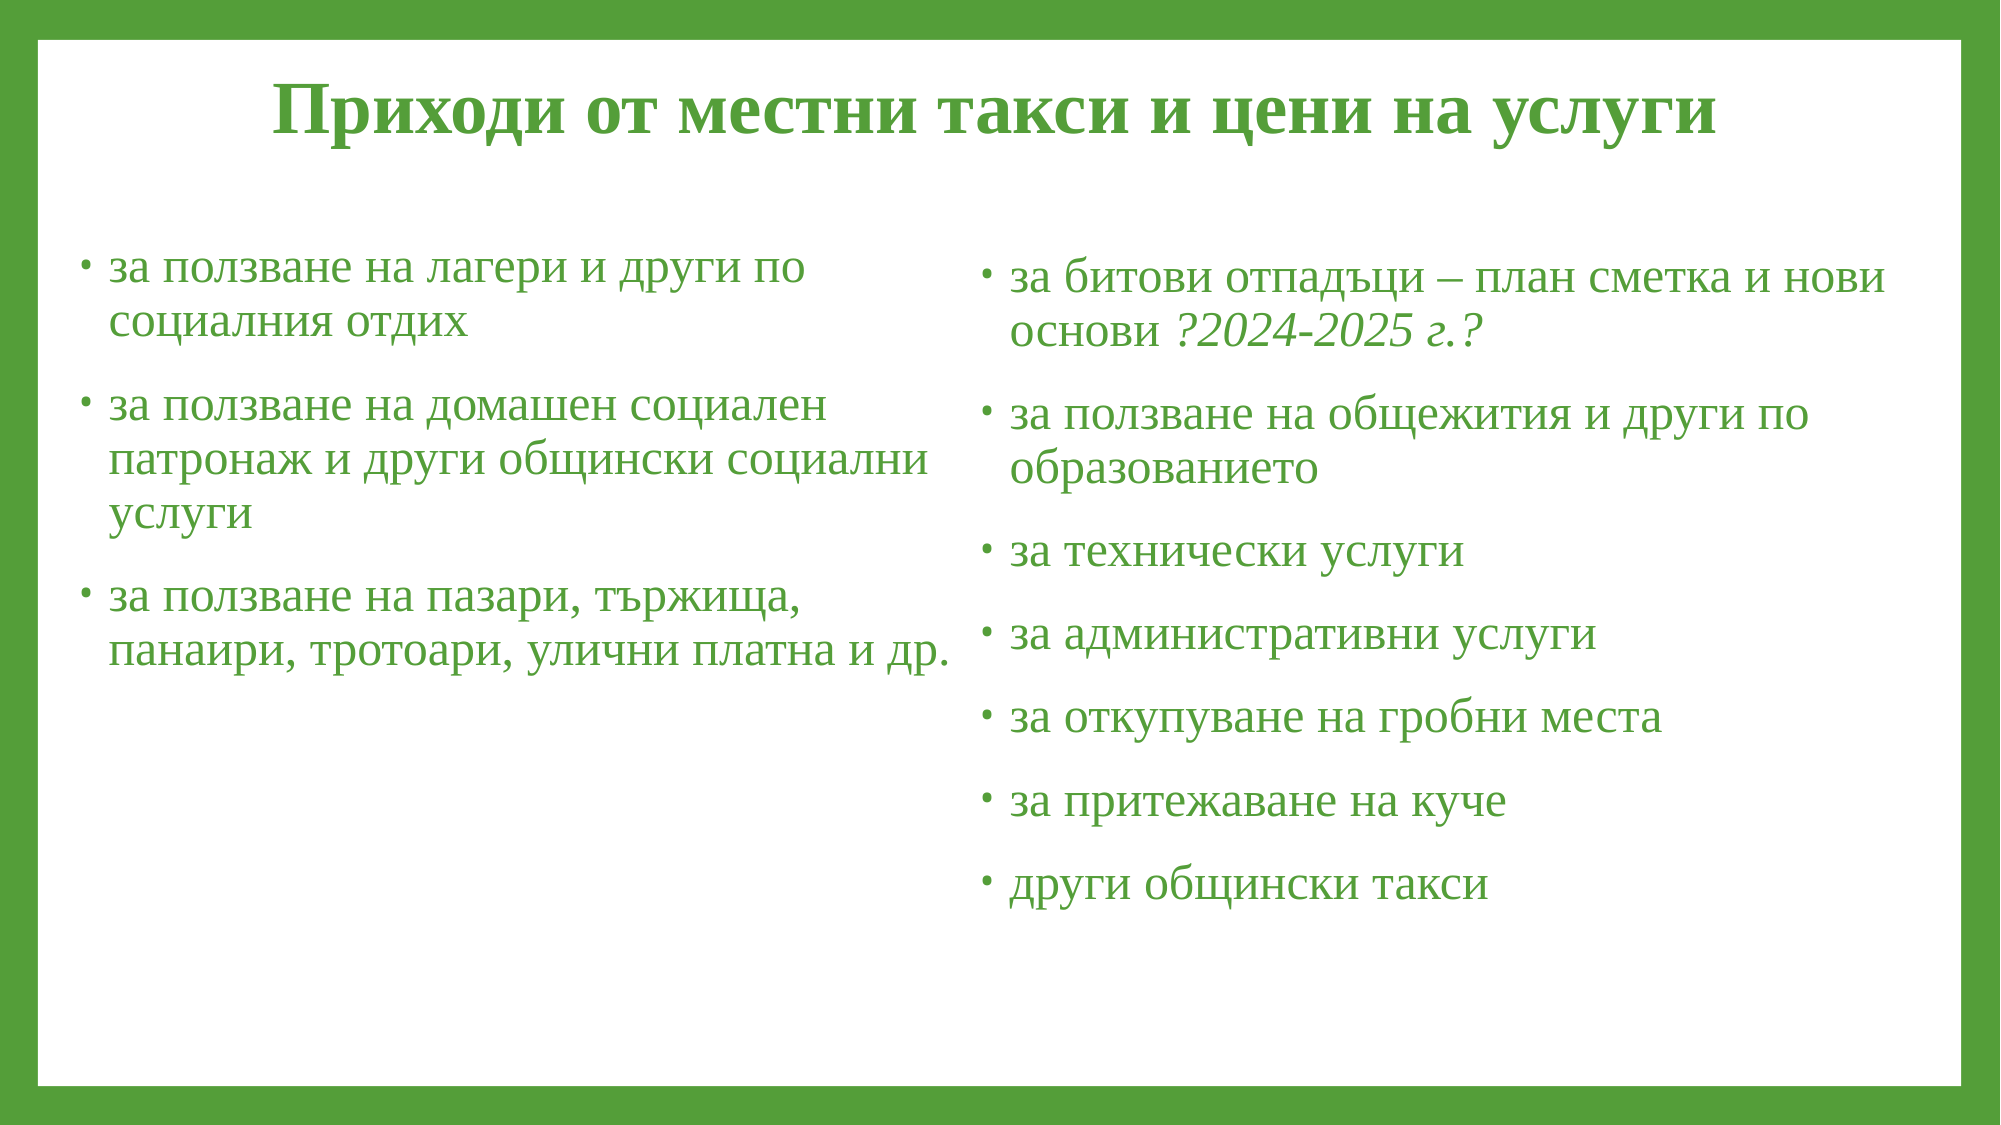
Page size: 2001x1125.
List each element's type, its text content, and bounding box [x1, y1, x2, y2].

title Приходи от местни такси и цени на услуги [185, 41, 1806, 177]
text_box за битови отпадъци – план сметка и нови основи ?2024-2025 г.? за ползване на общежития и други по образованието за технически услуги за административни услуги за откупуване на гробни места за притежаване на куче други общински такси [956, 241, 1914, 1053]
list за ползване на лагери и други по социалния отдих за ползване на домашен социален патронаж и други общински социални услуги за ползване на пазари, тържища, панаири, тротоари, улични платна и др. [56, 232, 987, 1067]
